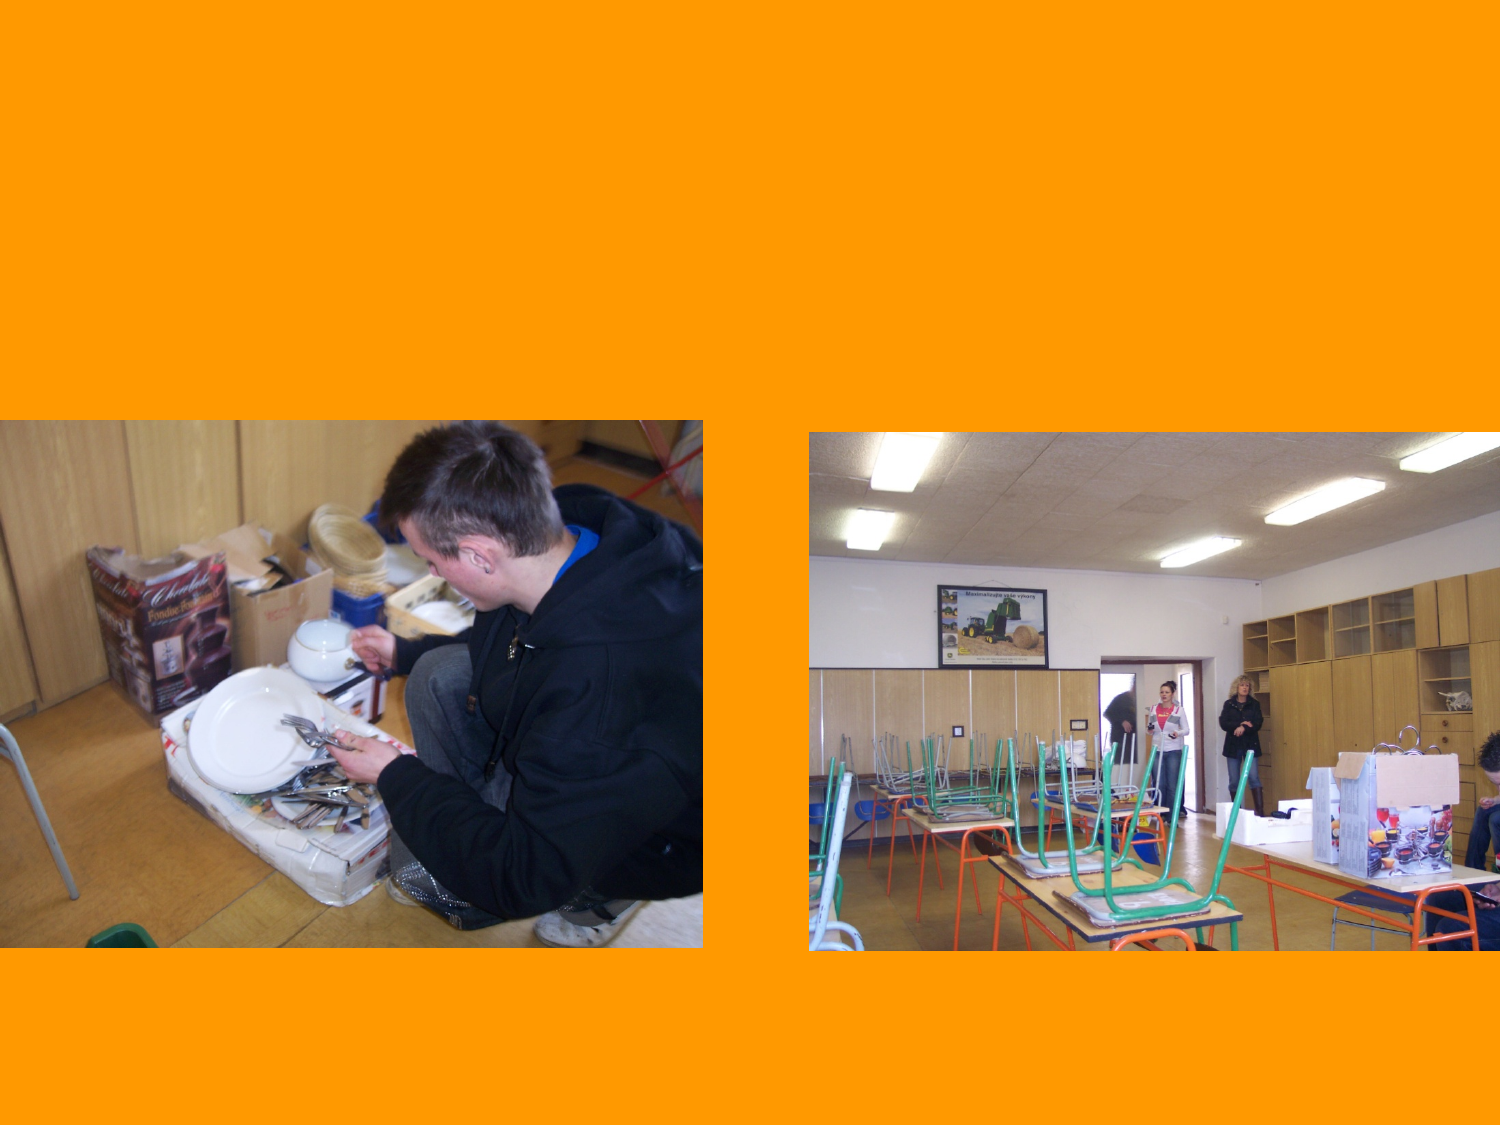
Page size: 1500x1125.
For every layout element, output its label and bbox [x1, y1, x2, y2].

list [0, 420, 704, 949]
list [808, 432, 1500, 951]
